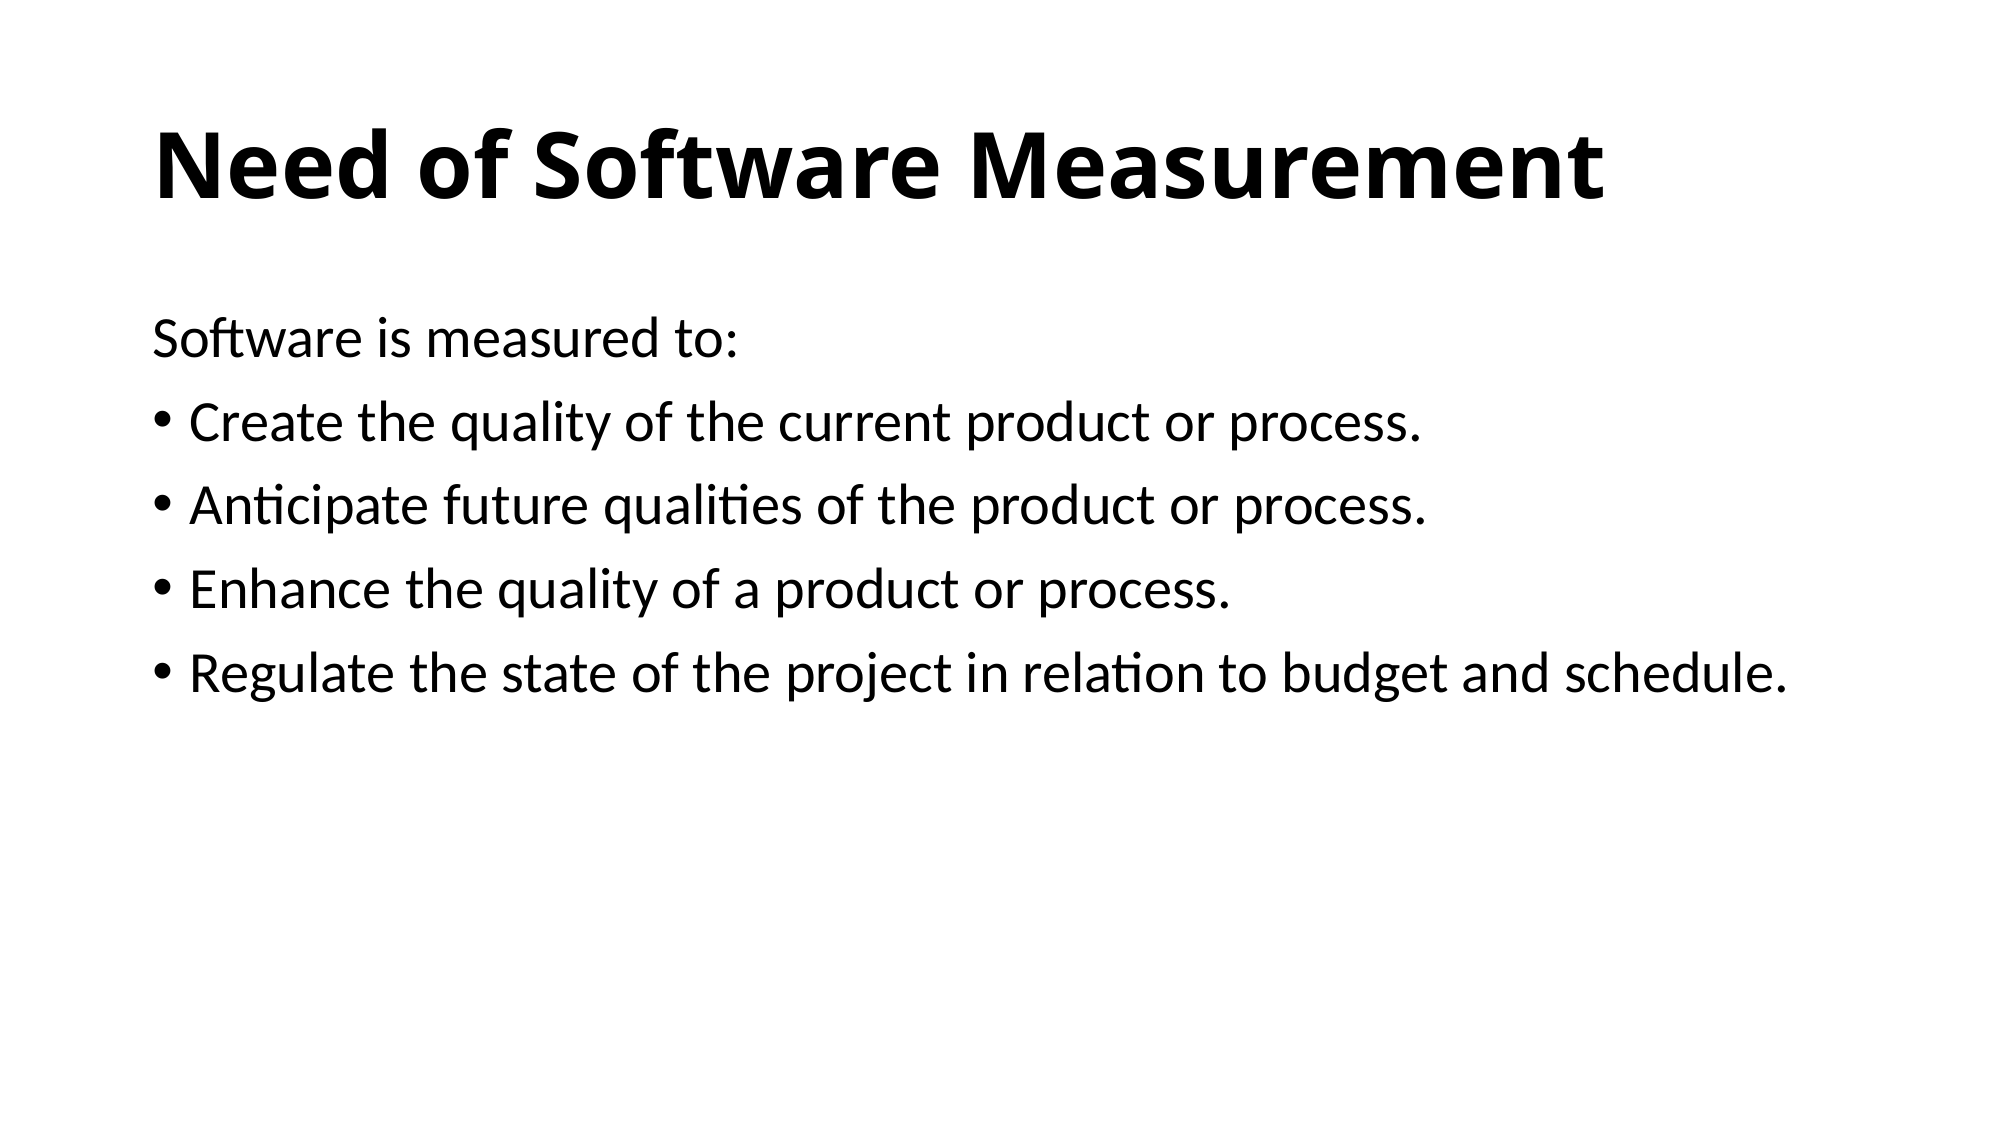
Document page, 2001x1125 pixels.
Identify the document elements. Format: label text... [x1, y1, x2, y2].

title Need of Software Measurement [137, 59, 1863, 278]
list Software is measured to: Create the quality of the current product or process. Anticipate future qualities of the product or process. Enhance the quality of a product or process. Regulate the state of the project in relation to budget and schedule. [137, 299, 1863, 1014]
